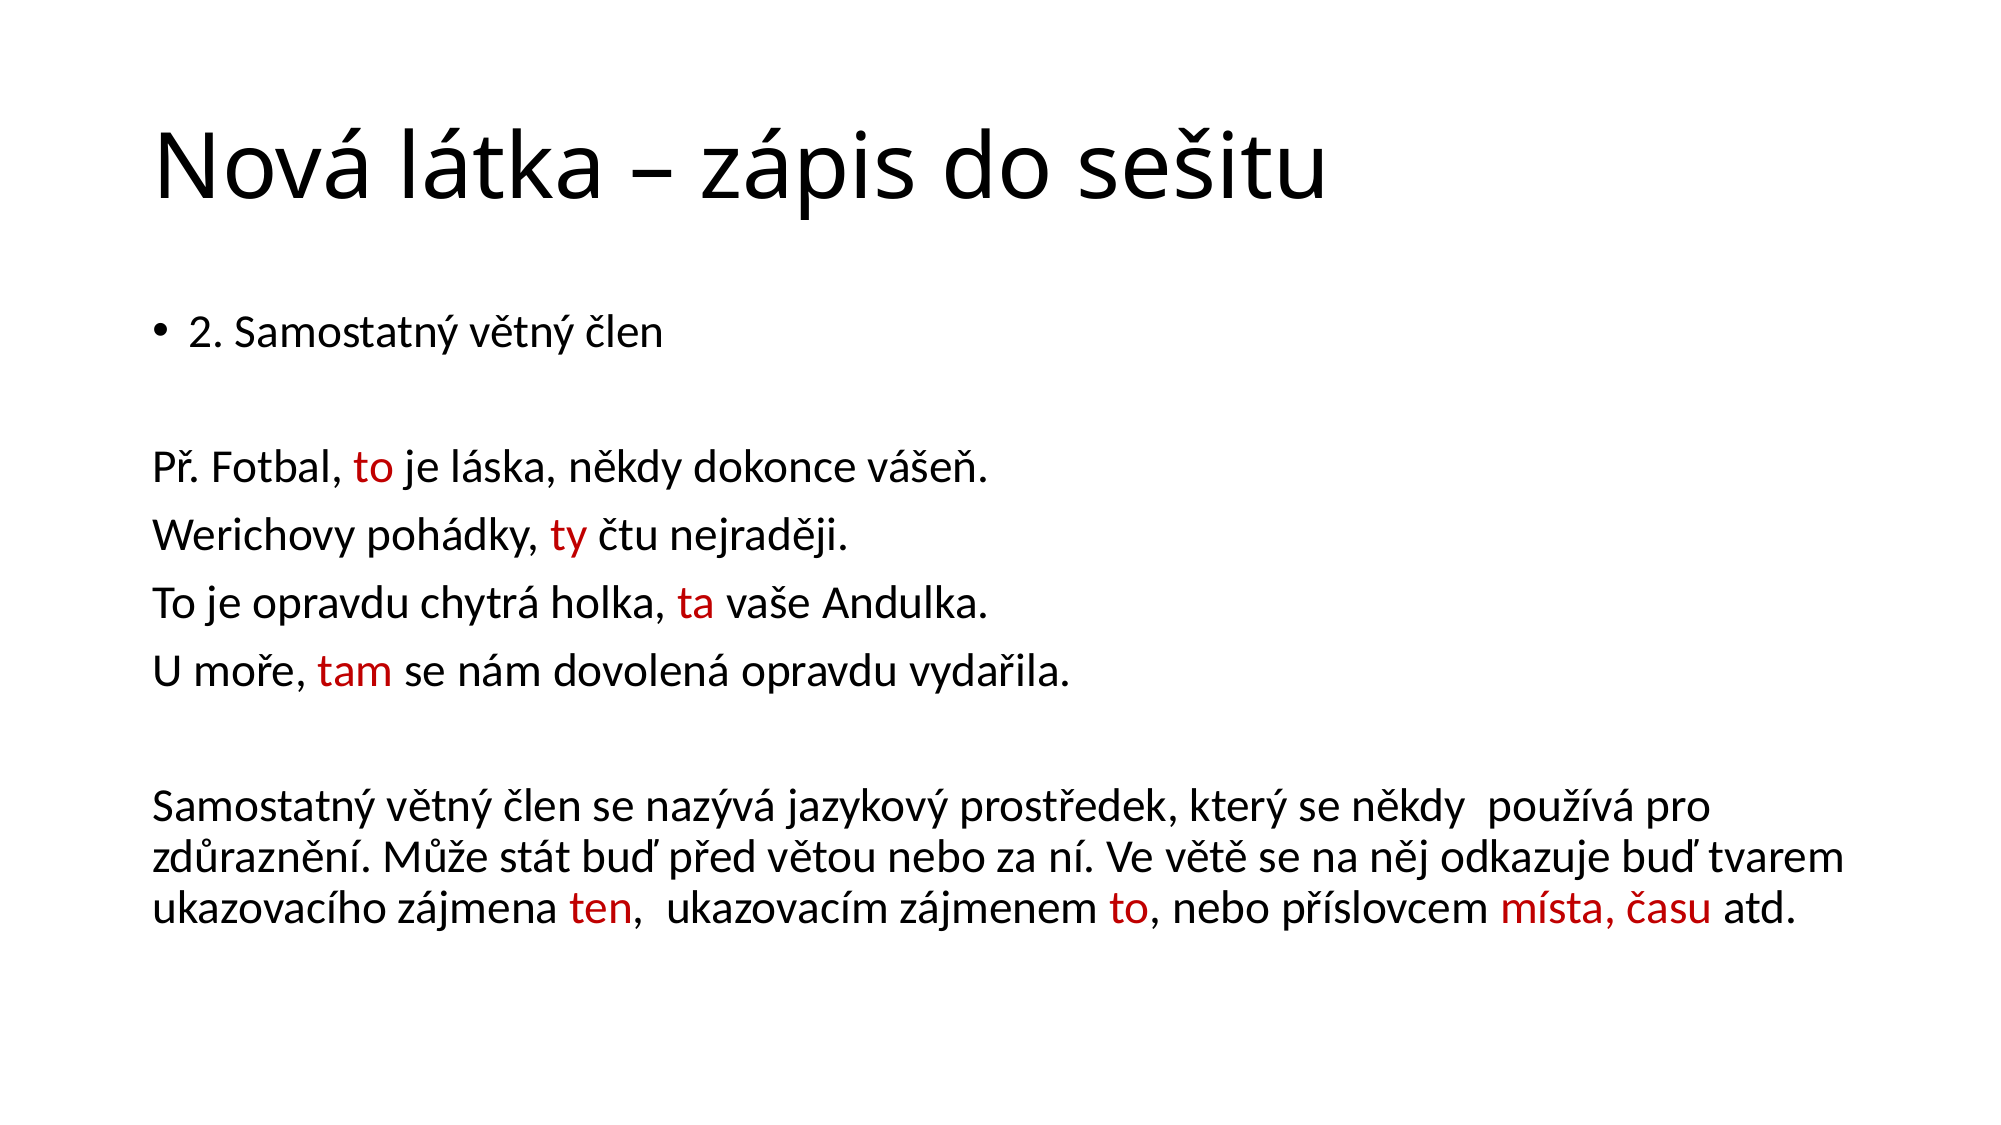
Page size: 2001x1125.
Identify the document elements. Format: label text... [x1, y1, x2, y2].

title Nová látka – zápis do sešitu [137, 59, 1863, 278]
list 2. Samostatný větný člen Př. Fotbal, to je láska, někdy dokonce vášeň. Werichovy pohádky, ty čtu nejraději. To je opravdu chytrá holka, ta vaše Andulka. U moře, tam se nám dovolená opravdu vydařila. Samostatný větný člen se nazývá jazykový prostředek, který se někdy používá pro zdůraznění. Může stát buď před větou nebo za ní. Ve větě se na něj odkazuje buď tvarem ukazovacího zájmena ten, ukazovacím zájmenem to, nebo příslovcem místa, času atd. [137, 299, 1863, 1014]
